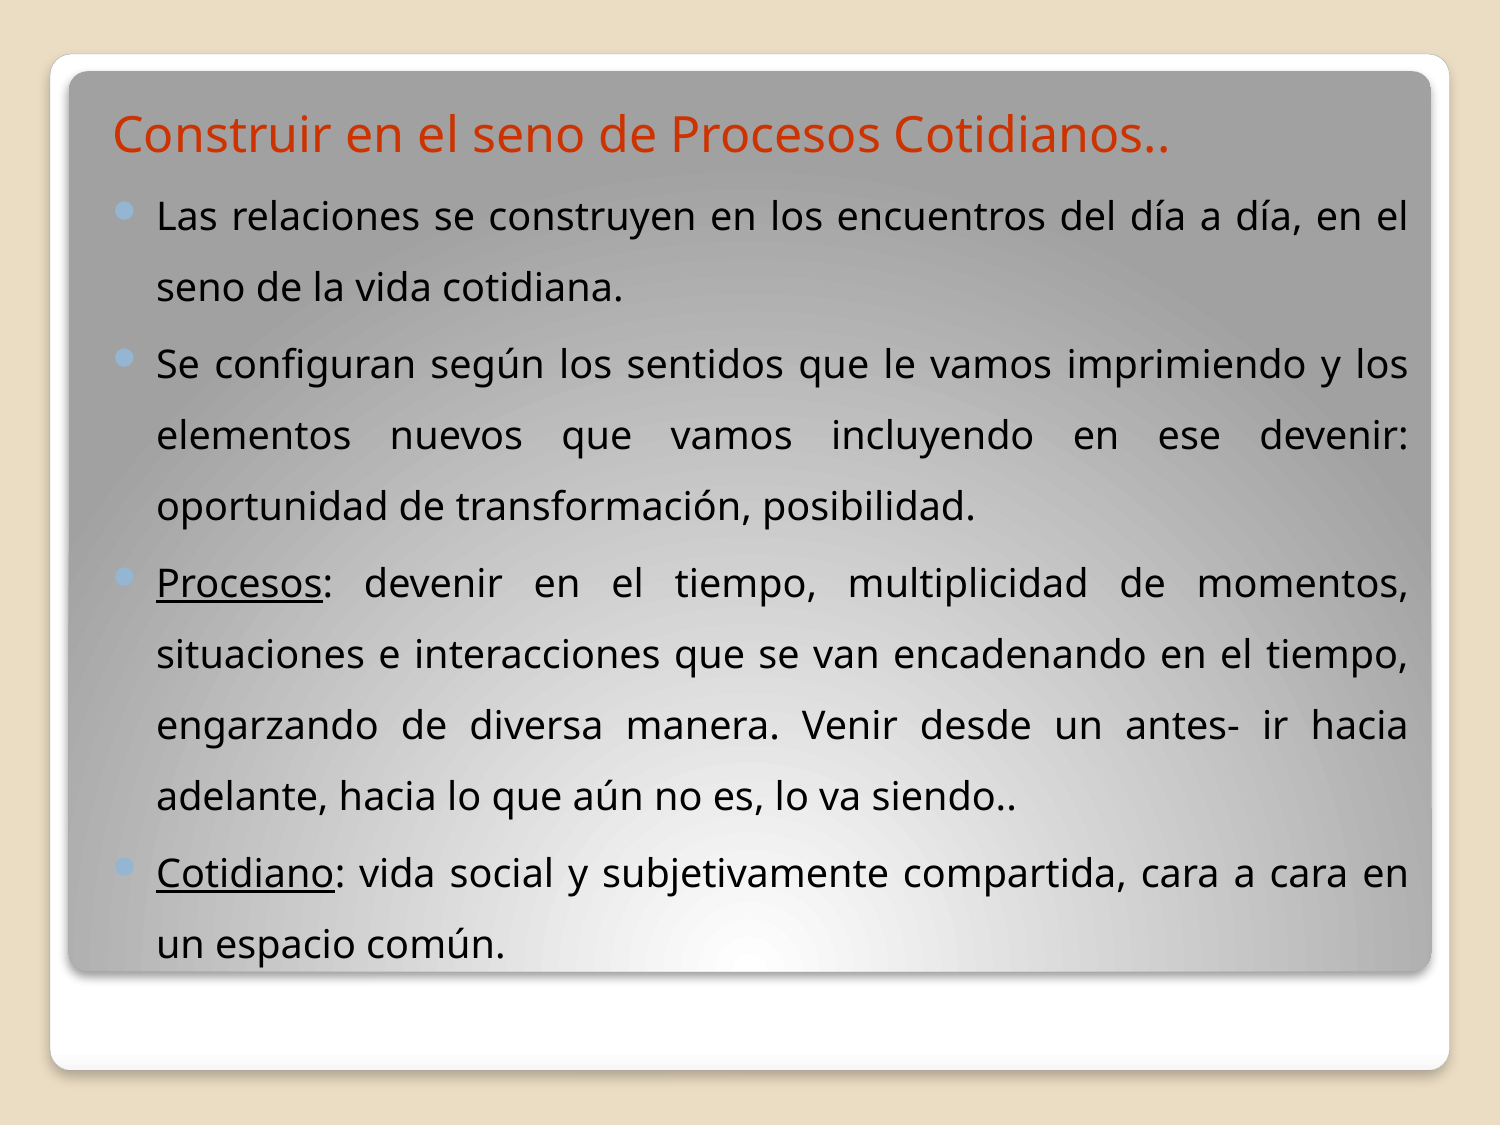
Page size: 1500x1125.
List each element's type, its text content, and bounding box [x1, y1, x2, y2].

list Construir en el seno de Procesos Cotidianos.. Las relaciones se construyen en los encuentros del día a día, en el seno de la vida cotidiana. Se configuran según los sentidos que le vamos imprimiendo y los elementos nuevos que vamos incluyendo en ese devenir: oportunidad de transformación, posibilidad. Procesos: devenir en el tiempo, multiplicidad de momentos, situaciones e interacciones que se van encadenando en el tiempo, engarzando de diversa manera. Venir desde un antes- ir hacia adelante, hacia lo que aún no es, lo va siendo.. Cotidiano: vida social y subjetivamente compartida, cara a cara en un espacio común. [82, 86, 1425, 988]
